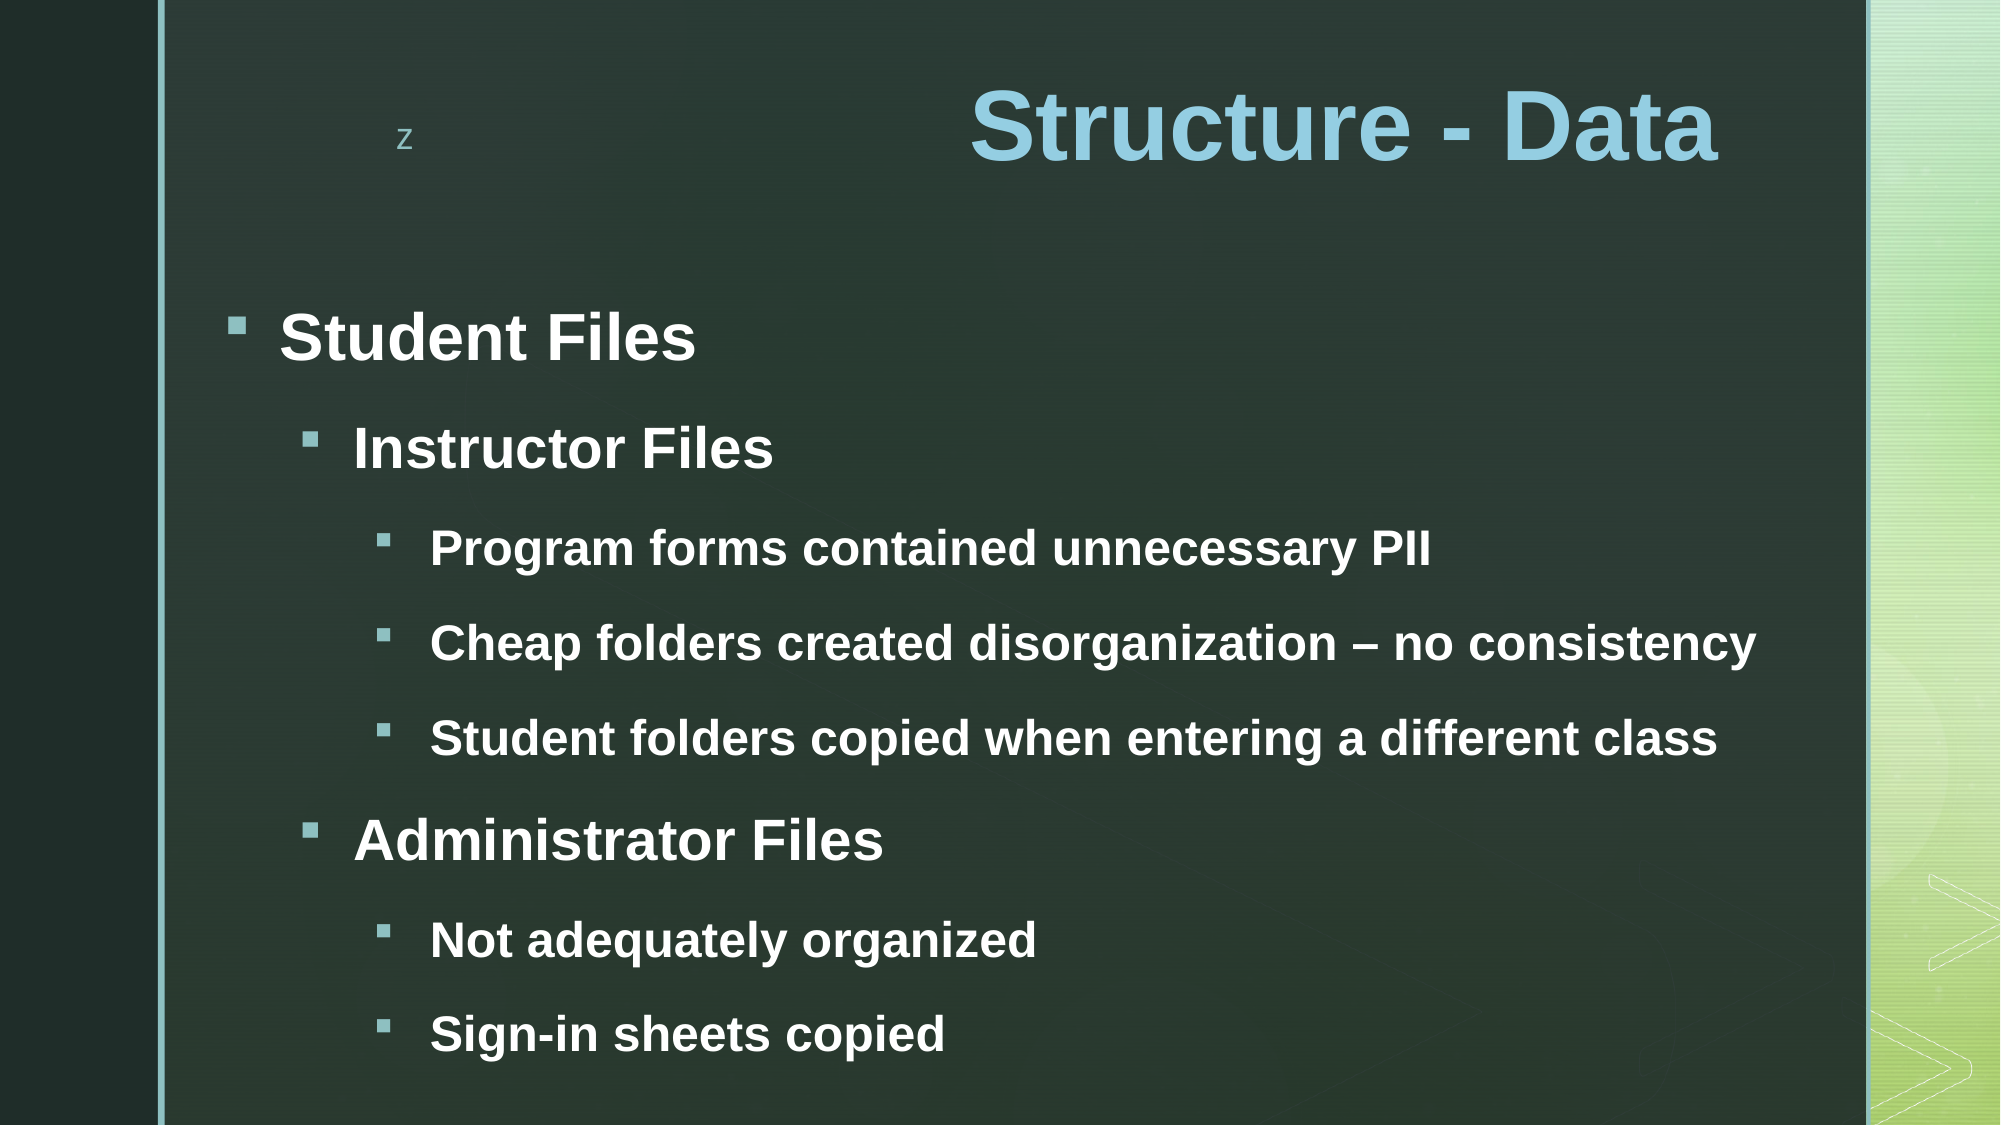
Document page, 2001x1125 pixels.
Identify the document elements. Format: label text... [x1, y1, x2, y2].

picture [1871, 0, 2001, 1125]
title Structure - Data [428, 67, 1734, 243]
list Student Files Instructor Files Program forms contained unnecessary PII Cheap folders created disorganization – no consistency Student folders copied when entering a different class Administrator Files Not adequately organized Sign-in sheets copied [208, 243, 1832, 1096]
